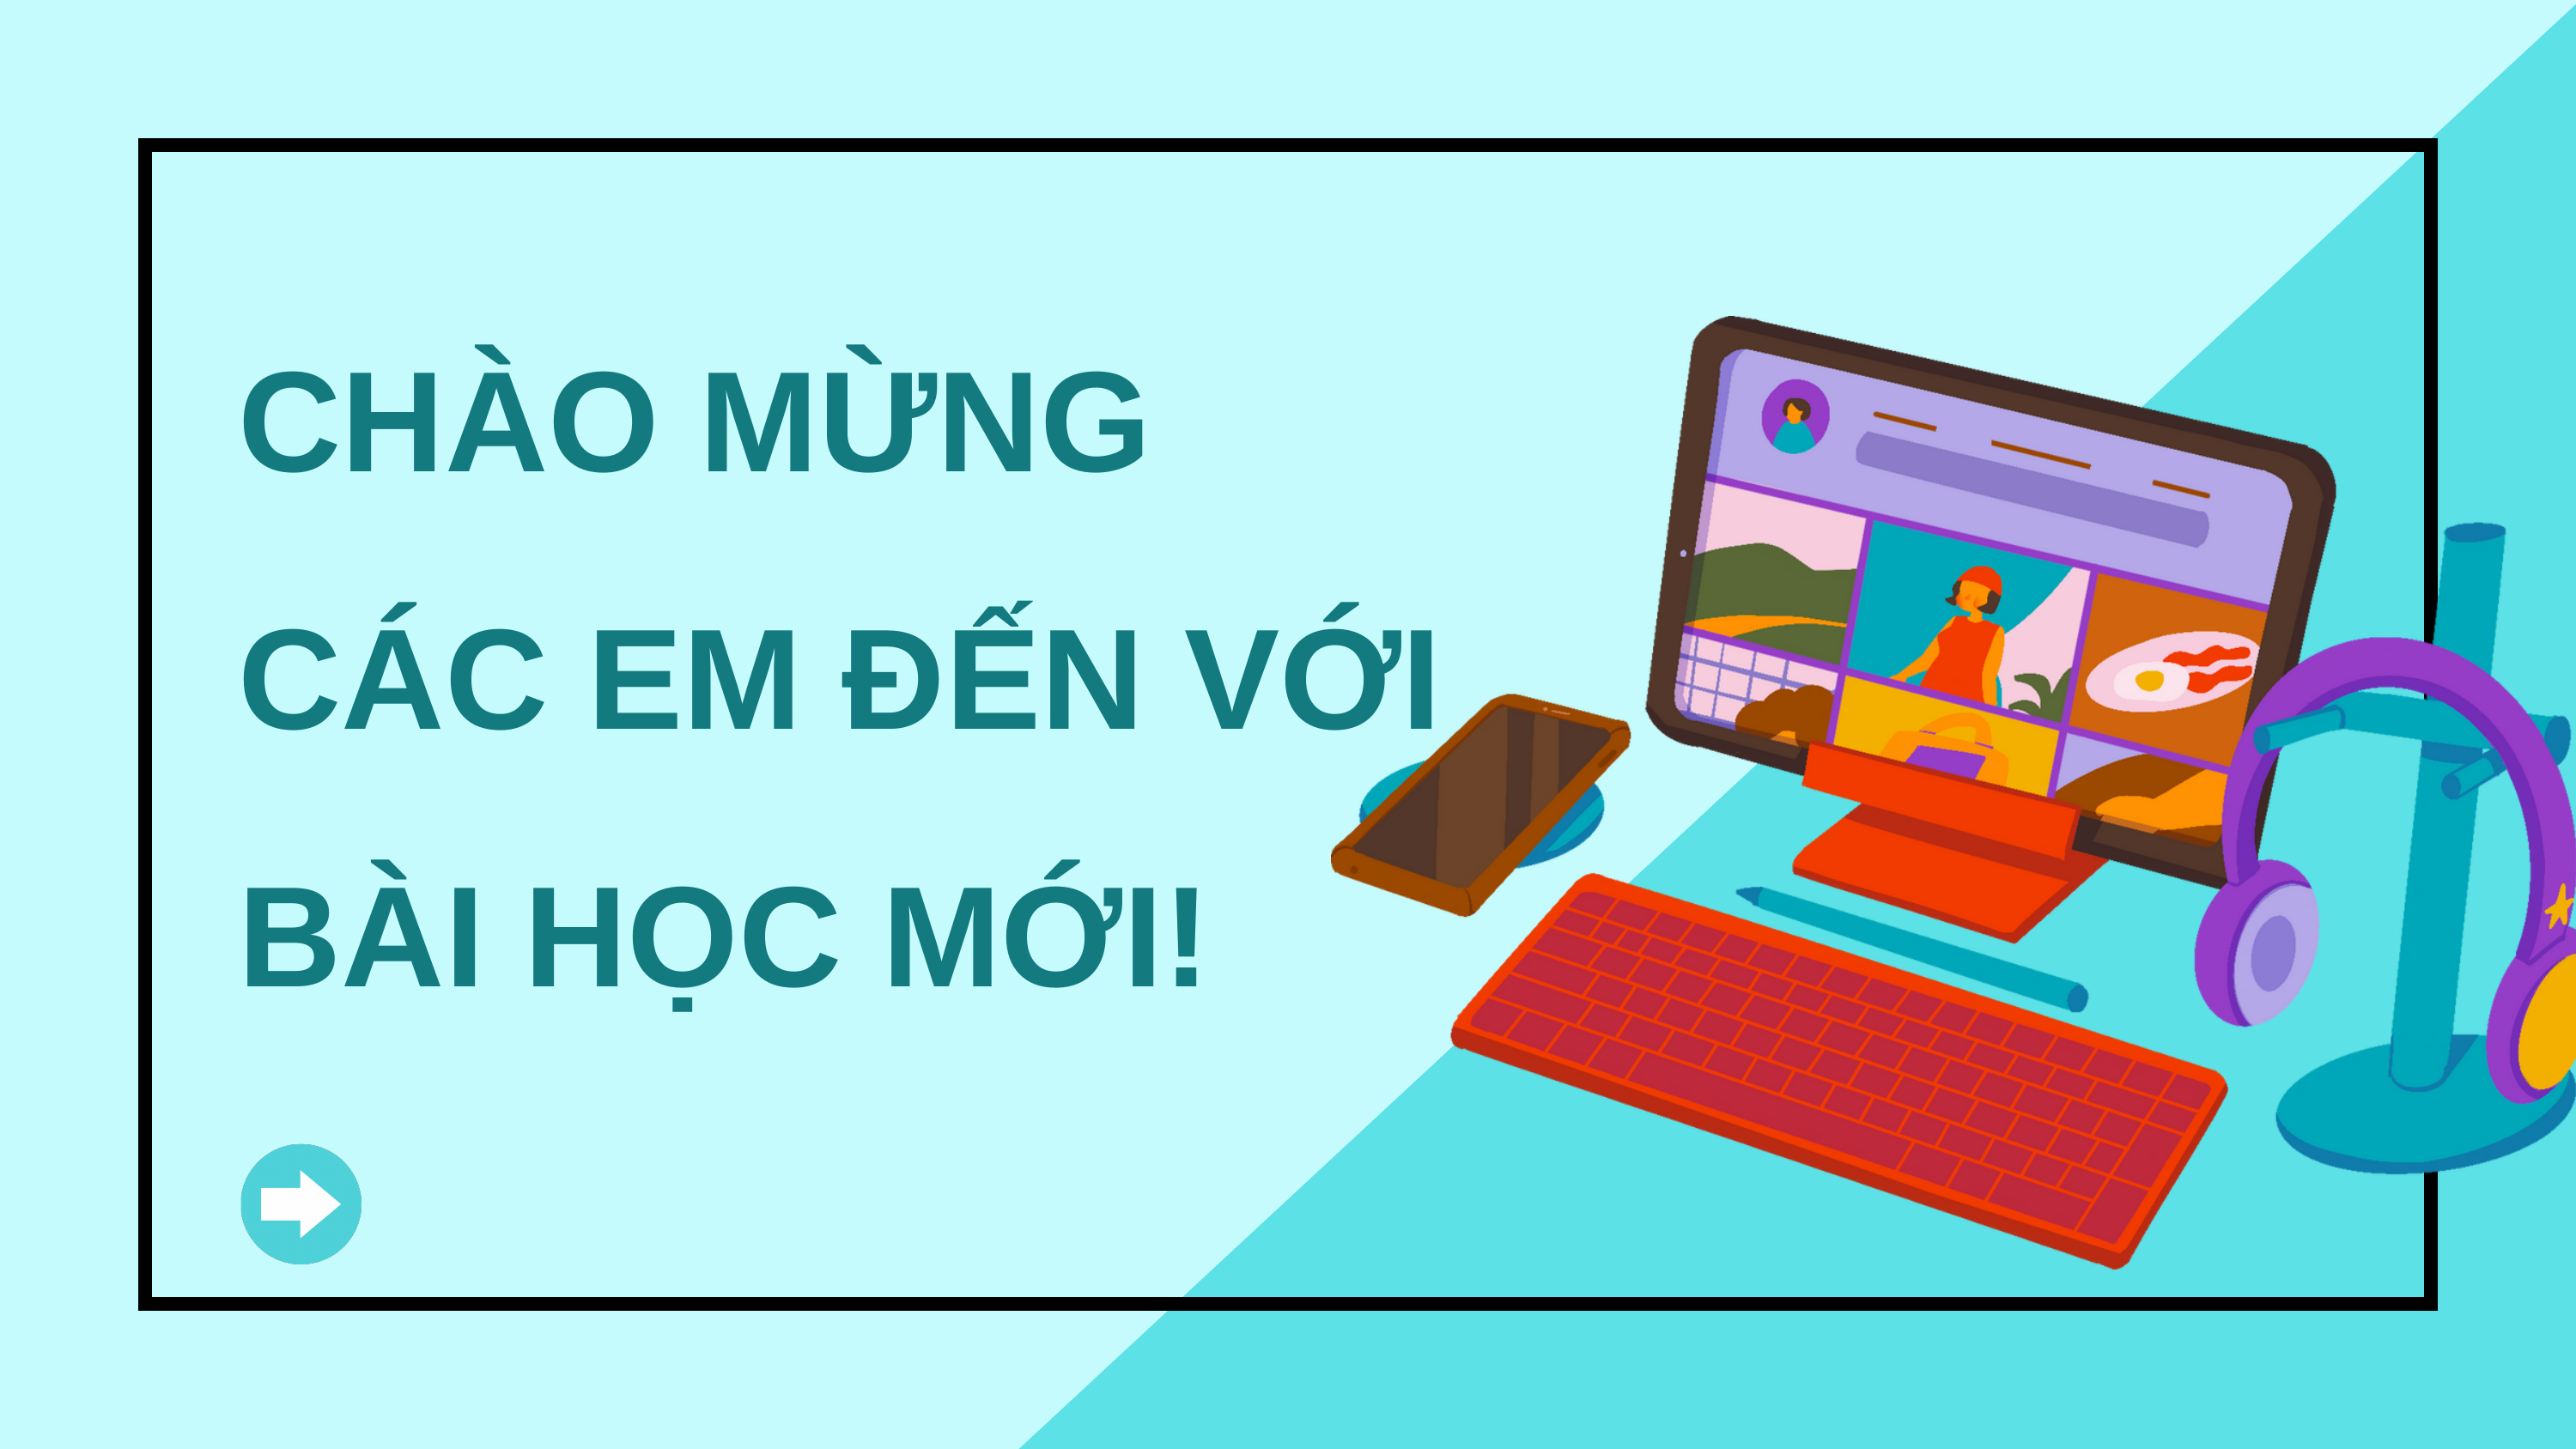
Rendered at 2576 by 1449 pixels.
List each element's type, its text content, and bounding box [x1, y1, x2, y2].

text_box [2425, 3, 2576, 316]
text_box [1018, 1270, 2576, 1449]
text_box [240, 1143, 367, 1270]
text_box [1331, 316, 2576, 1270]
title CHÀO MỪNG CÁC EM ĐẾN VỚI BÀI HỌC MỚI! [225, 230, 1492, 1028]
text_box [144, 144, 2432, 1304]
